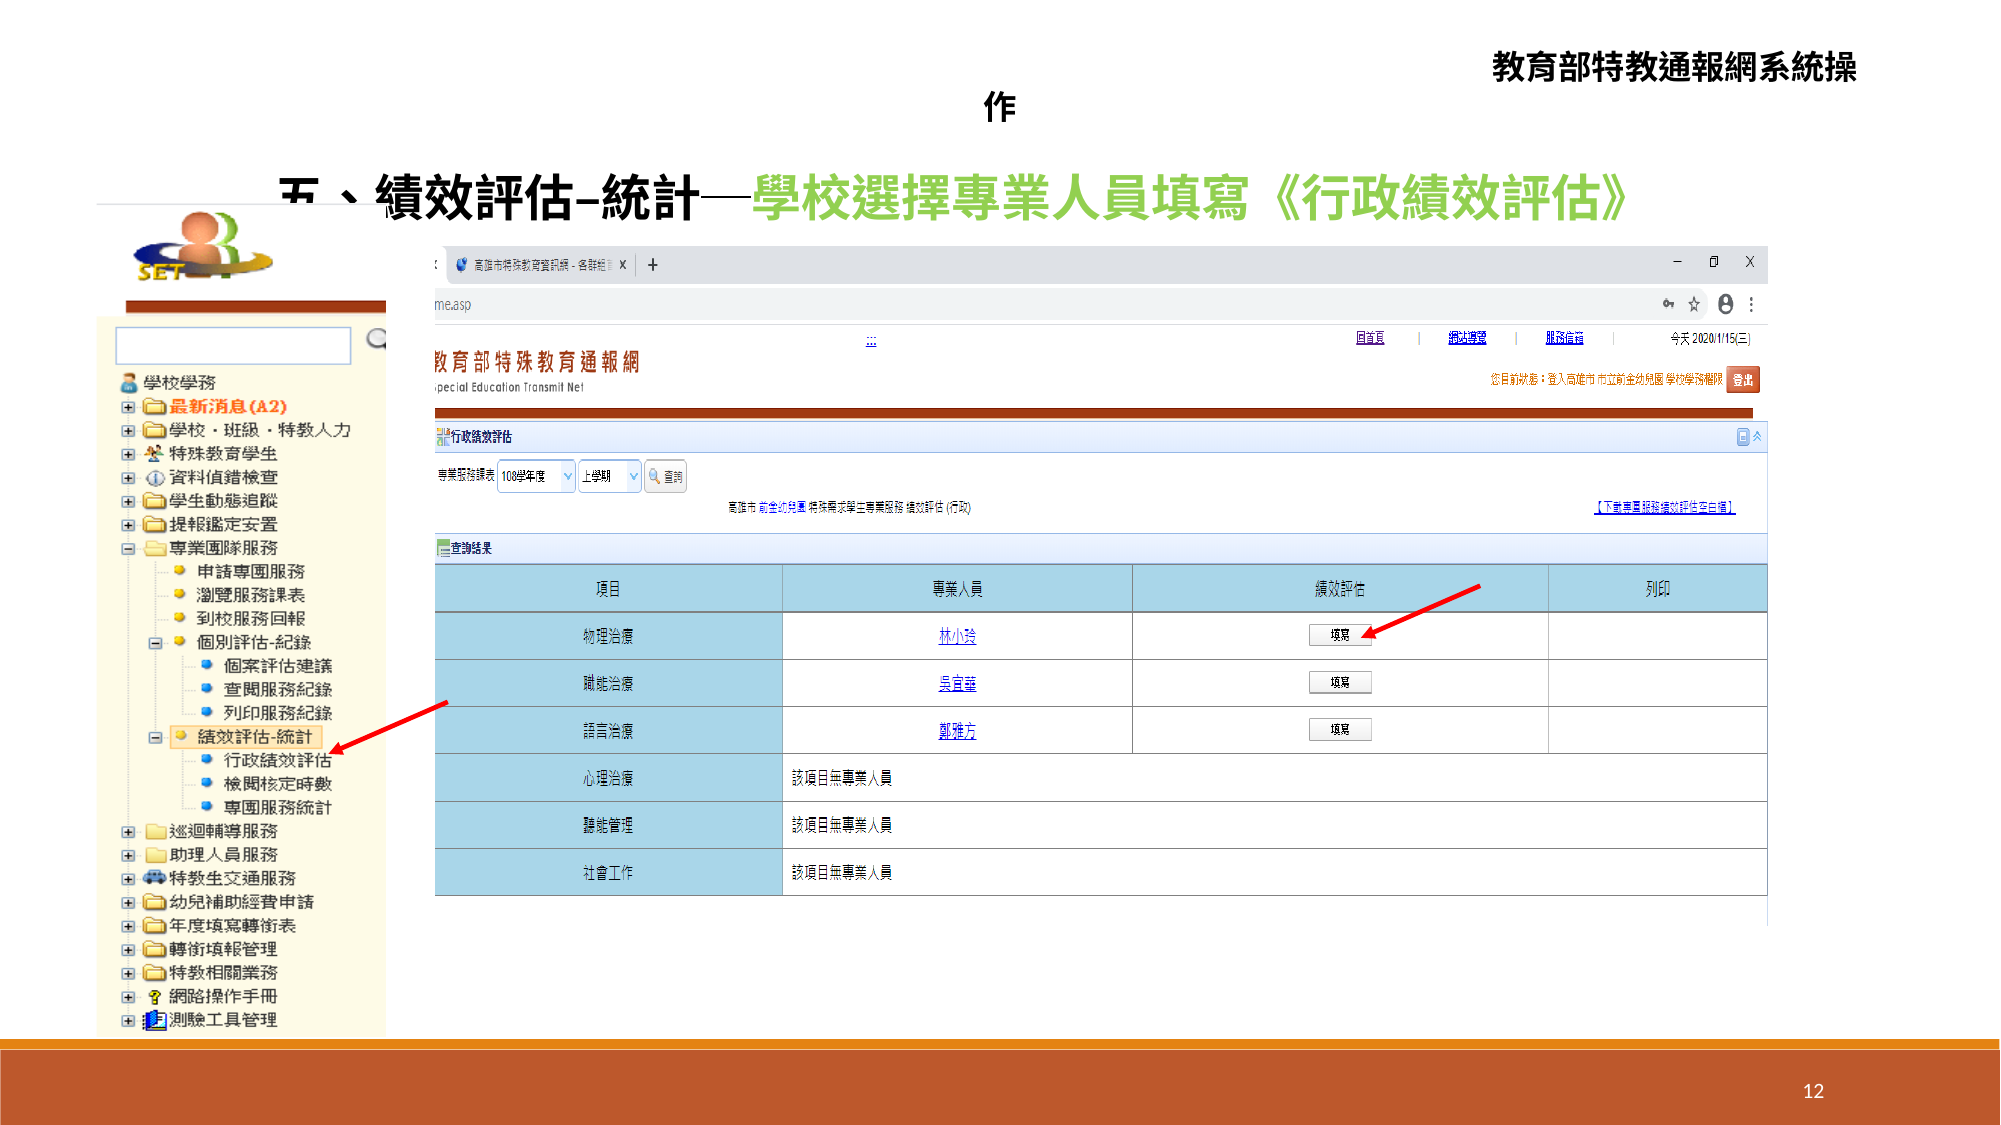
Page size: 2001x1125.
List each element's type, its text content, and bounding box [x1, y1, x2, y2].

text_box 教育部特教通報網系統操作 五、績效評估–統計─學校選擇專業人員填寫《行政績效評估》 [47, 39, 1878, 284]
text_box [327, 701, 449, 755]
slide_number 12 [1624, 1059, 1840, 1120]
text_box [1360, 585, 1481, 639]
picture [96, 202, 387, 1037]
picture [434, 245, 1768, 926]
